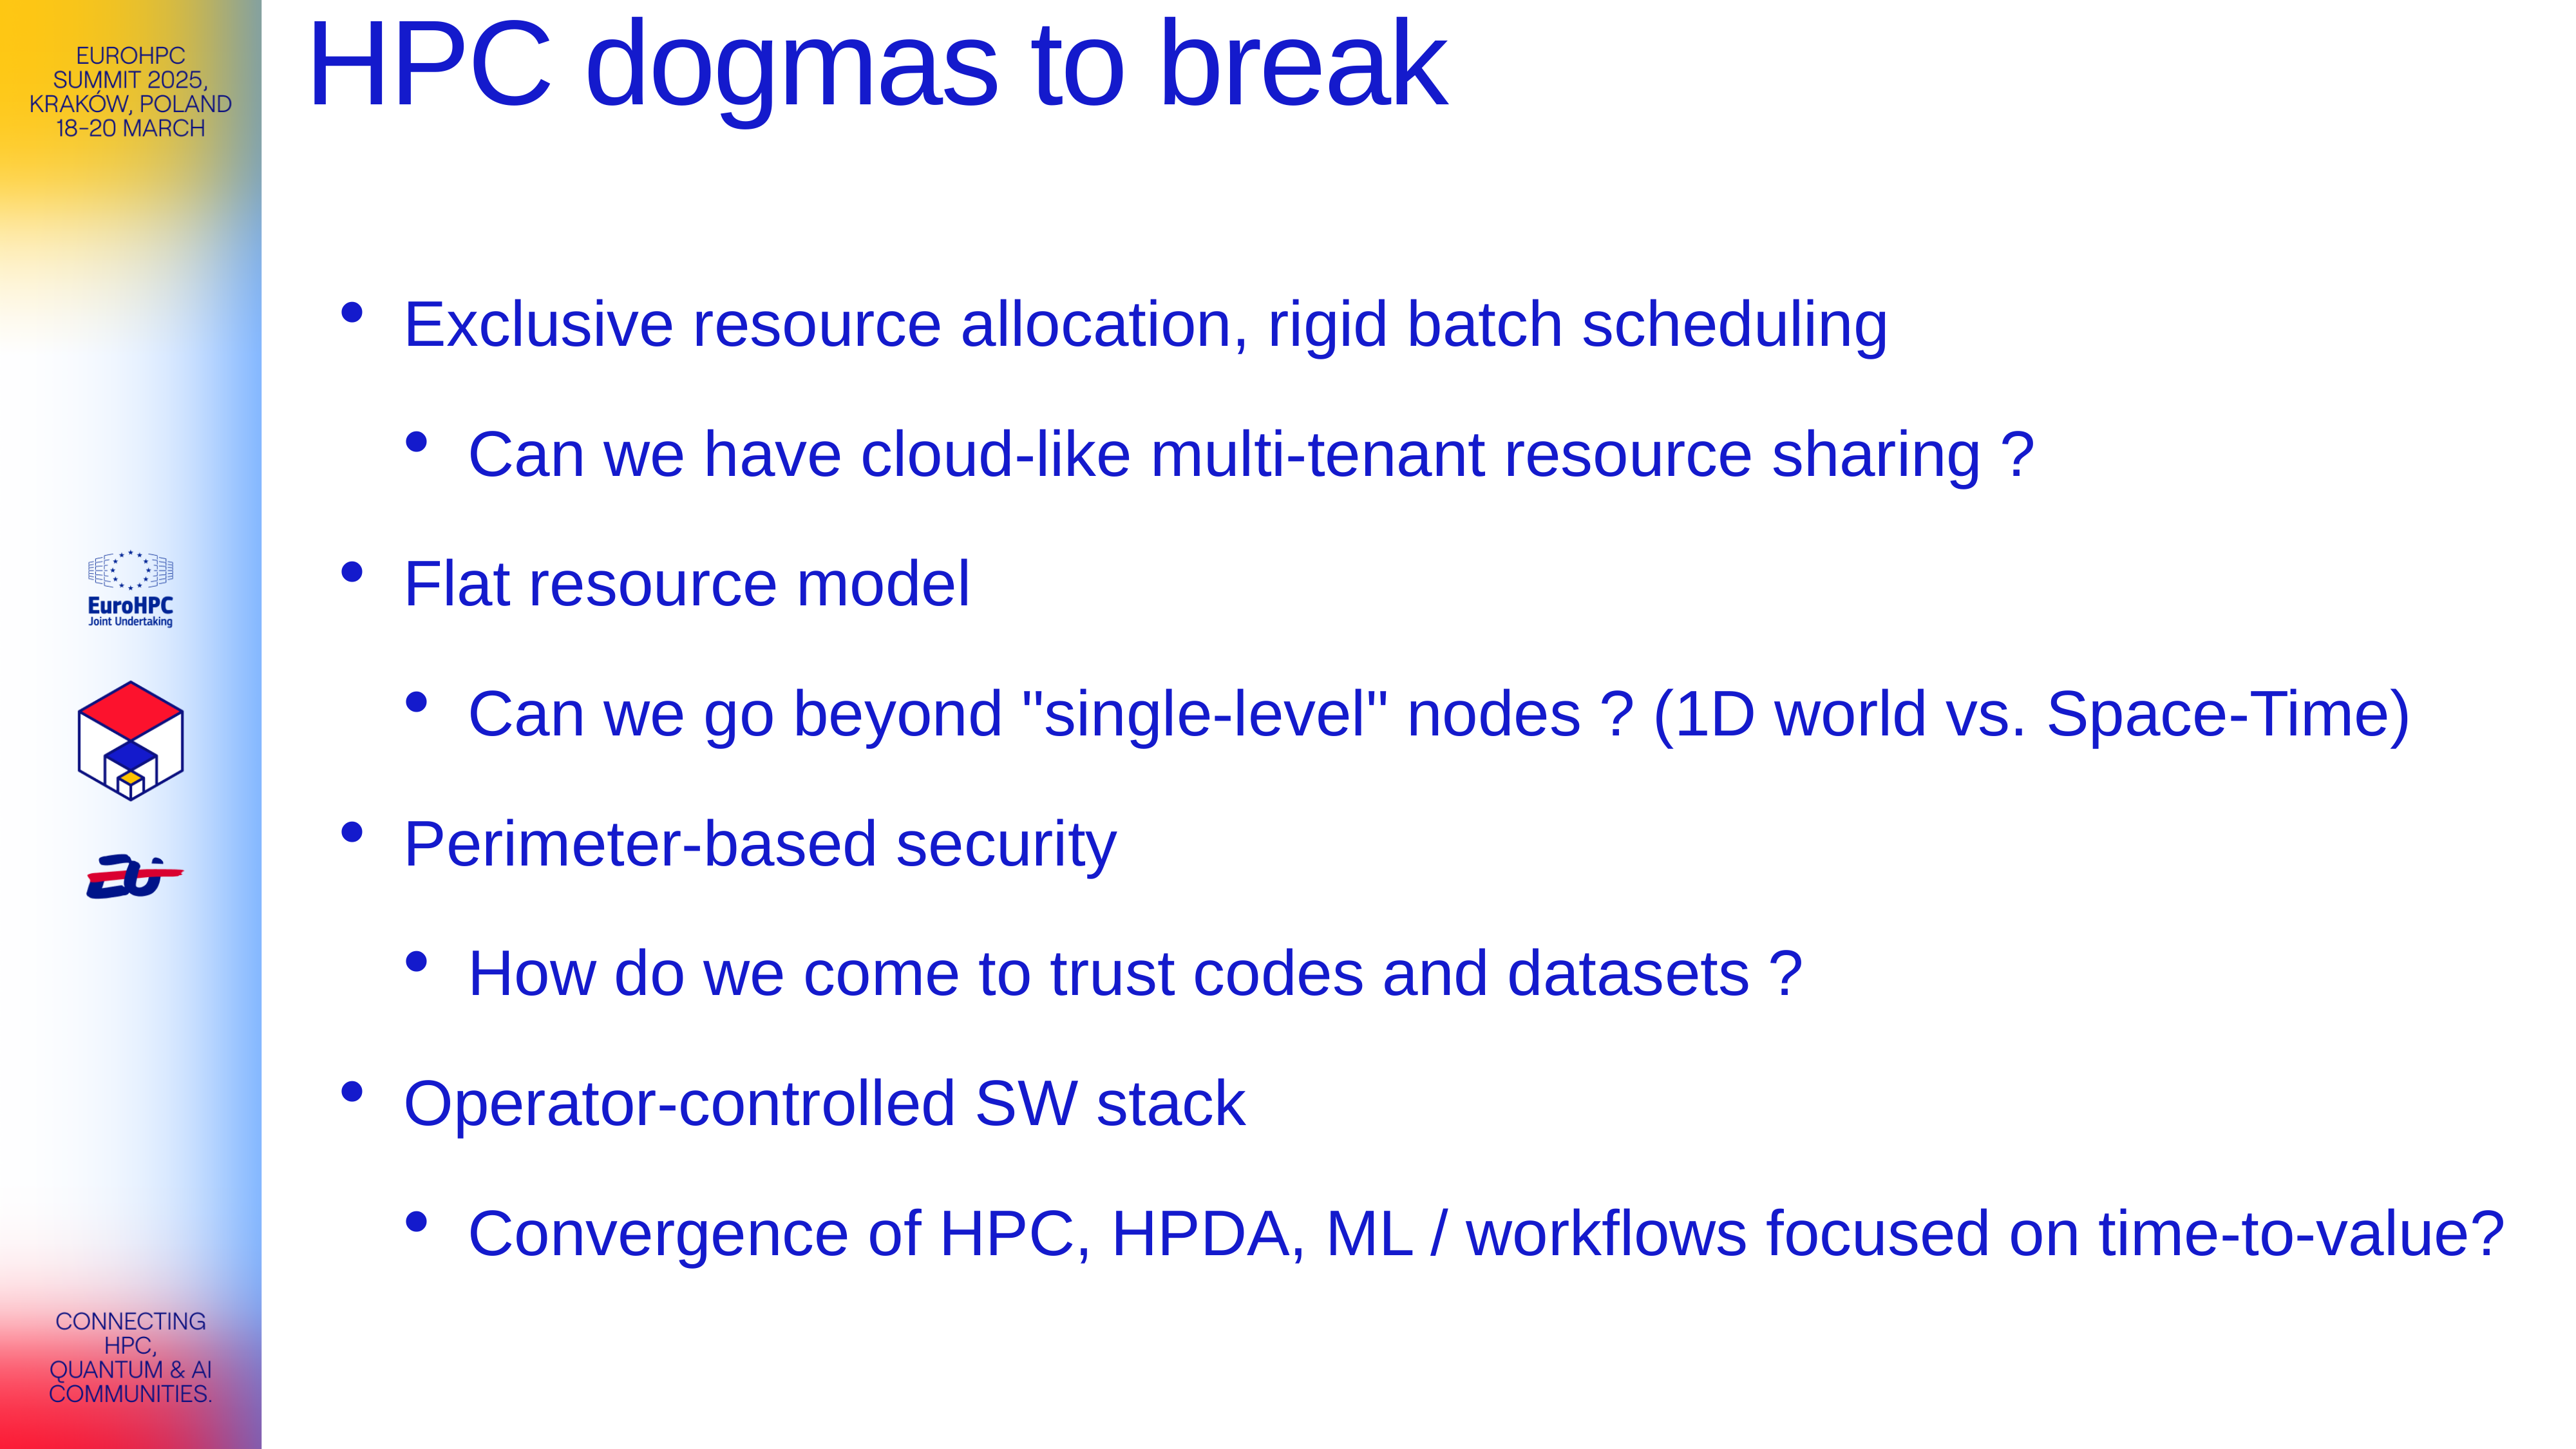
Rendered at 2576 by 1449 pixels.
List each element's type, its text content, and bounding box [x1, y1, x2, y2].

picture [0, 0, 2576, 1449]
title HPC dogmas to break [299, 6, 2334, 211]
list Exclusive resource allocation, rigid batch scheduling Can we have cloud-like multi-tenant resource sharing ? Flat resource model Can we go beyond "single-level" nodes ? (1D world vs. Space-Time) Perimeter-based security How do we come to trust codes and datasets ? Operator-controlled SW stack Convergence of HPC, HPDA, ML / workflows focused on time-to-value? [333, 285, 2543, 1331]
